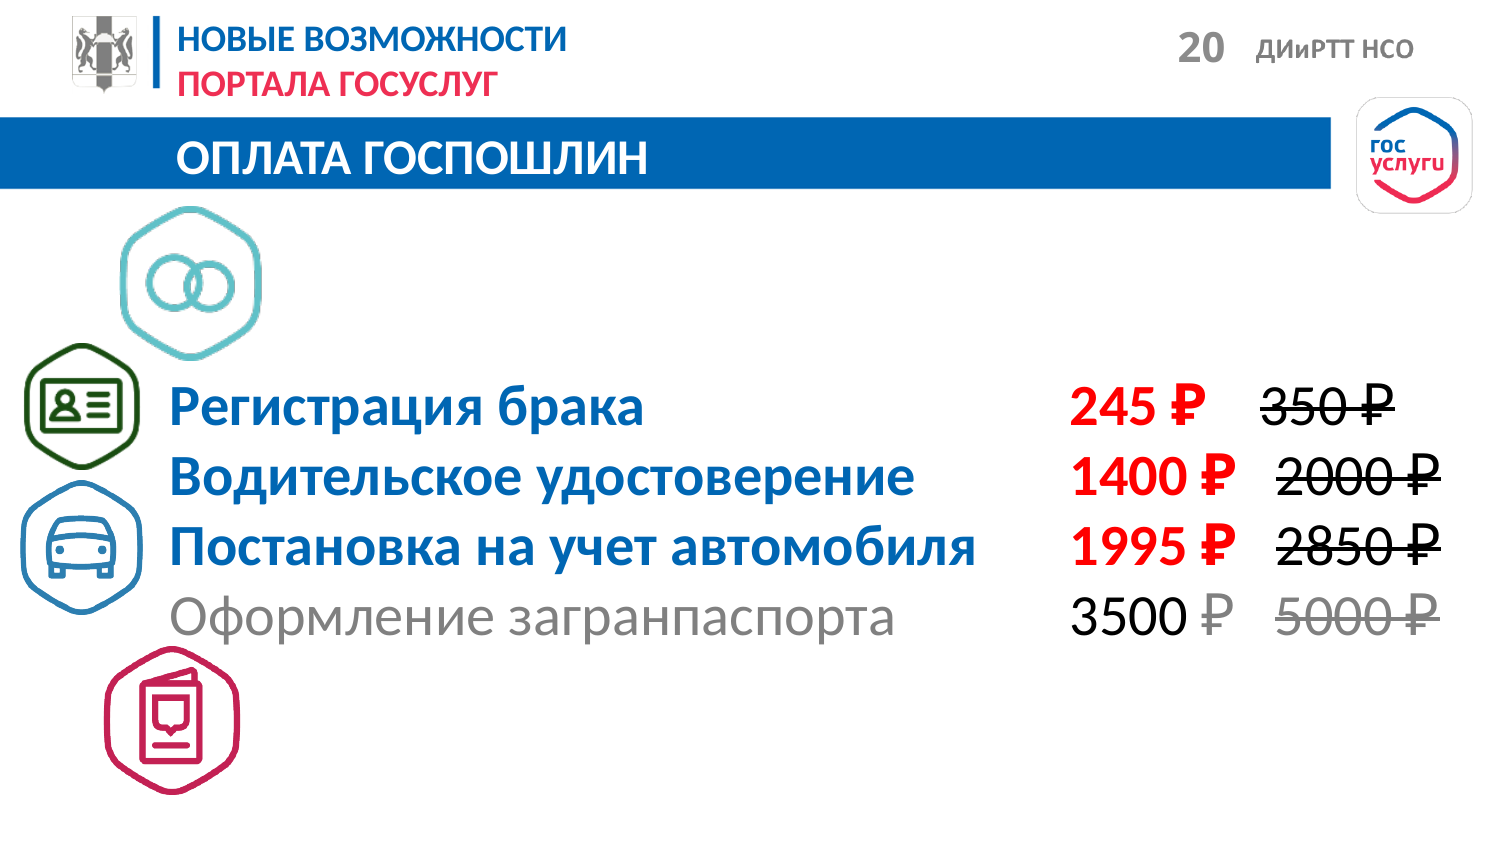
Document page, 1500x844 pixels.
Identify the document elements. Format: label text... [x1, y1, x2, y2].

text_box ОПЛАТА ГОСПОШЛИН [162, 117, 1282, 193]
slide_number 20 [1104, 26, 1241, 72]
text_box Регистрация брака 245 ₽ 350 ₽ Водительское удостоверение 1400 ₽ 2000 ₽ Постановка на учет автомобиля 1995 ₽ 2850 ₽ Оформление загранпаспорта 3500 ₽ 5000 ₽ [155, 360, 1500, 655]
picture [0, 0, 1500, 844]
text_box НОВЫЕ ВОЗМОЖНОСТИ ПОРТАЛА ГОСУСЛУГ [162, 6, 987, 112]
